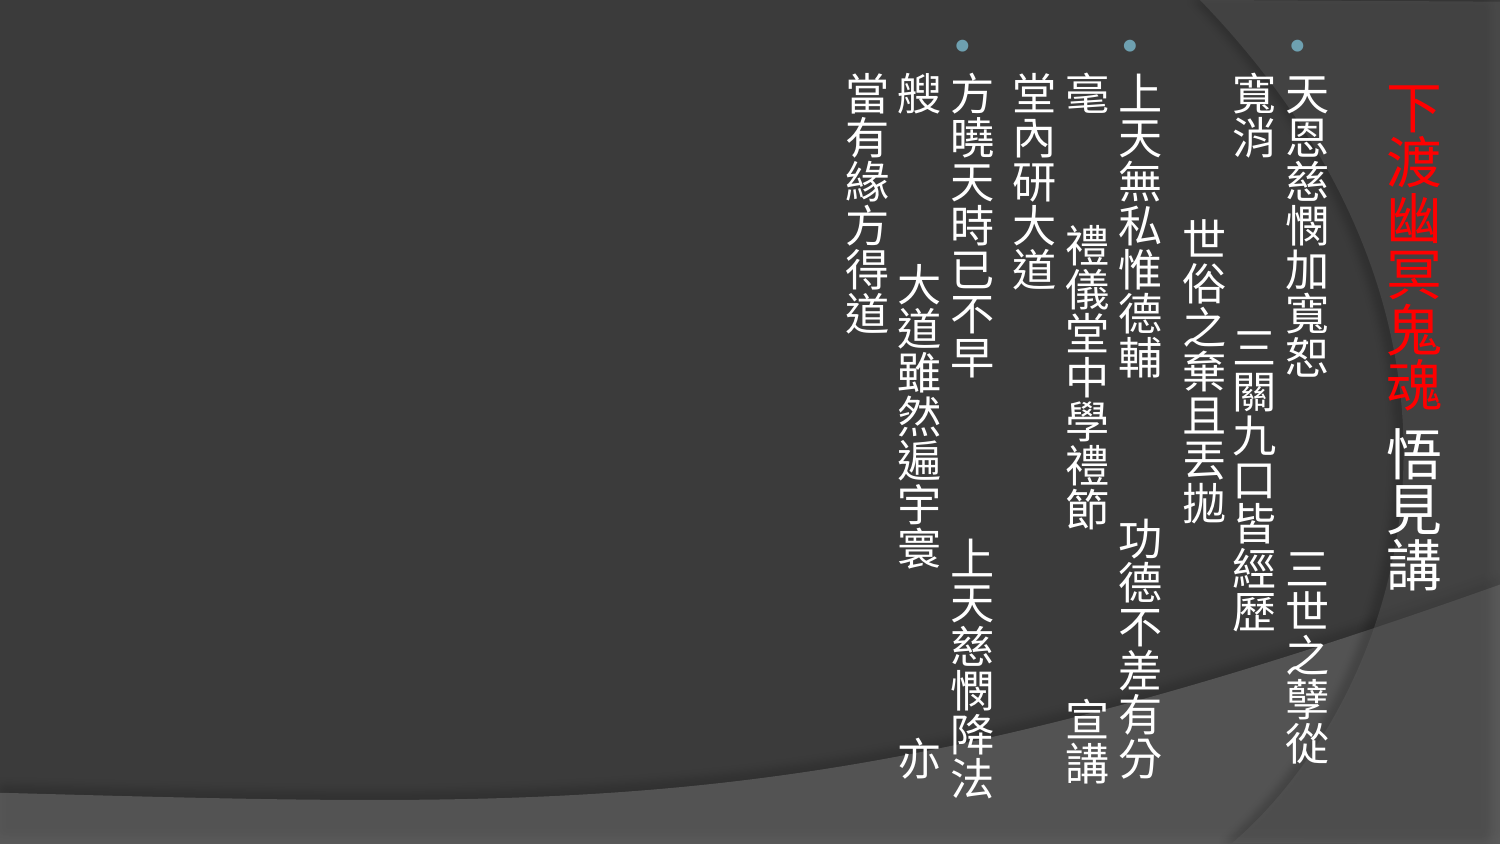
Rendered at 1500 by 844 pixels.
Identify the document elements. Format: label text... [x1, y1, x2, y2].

list 天恩慈憫加寬恕 三世之孽從寬消 三關九口皆經歷 世俗之棄且丟拋 上天無私惟德輔 功德不差有分毫 禮儀堂中學禮節 宣講堂內研大道 方曉天時已不早 上天慈憫降法艘 大道雖然遍宇寰 亦當有緣方得道 [29, 20, 1353, 824]
title 下渡幽冥鬼魂 悟見講 [1353, 43, 1473, 812]
